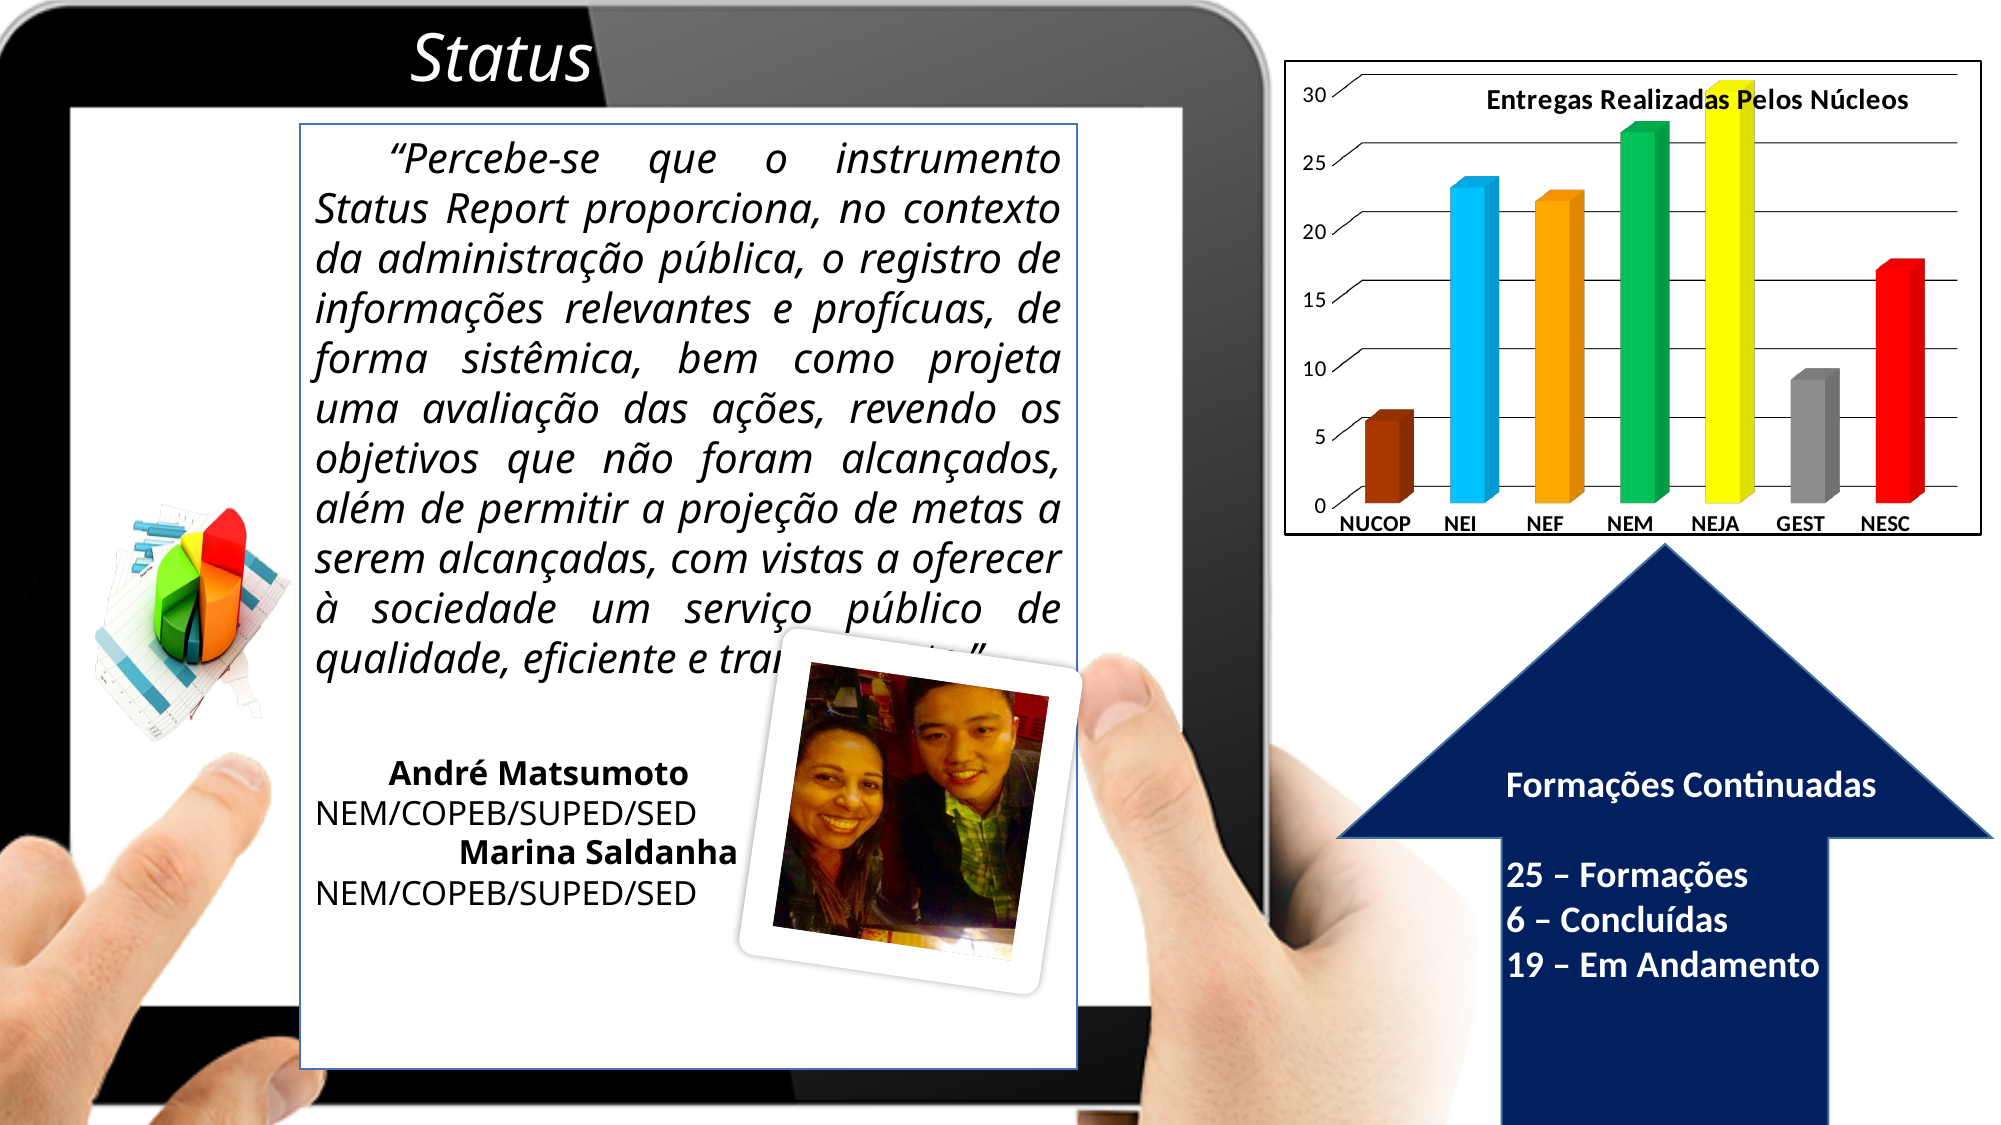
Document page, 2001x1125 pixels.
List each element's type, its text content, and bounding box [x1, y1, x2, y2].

text_box Formações Continuadas 25 – Formações 6 – Concluídas 19 – Em Andamento [1491, 752, 1965, 993]
picture [0, 0, 1478, 1125]
text_box [1478, 542, 1899, 839]
text_box [1500, 993, 1830, 1125]
chart [1284, 60, 1982, 538]
text_box [1965, 812, 1995, 839]
